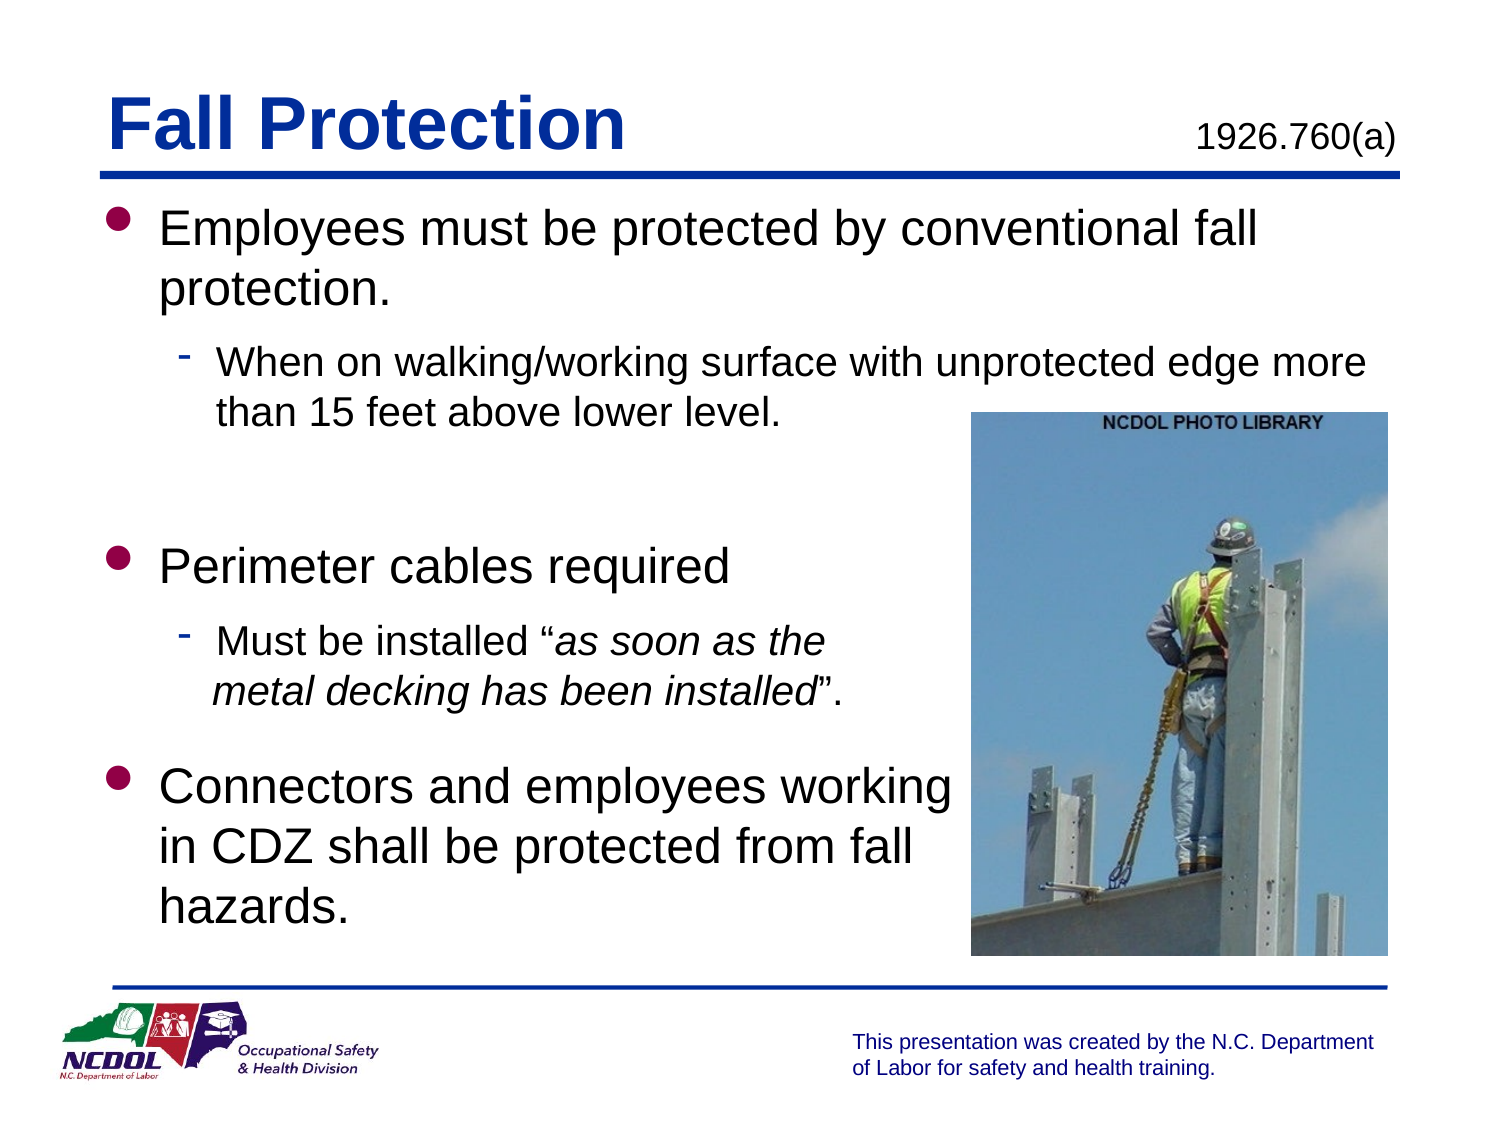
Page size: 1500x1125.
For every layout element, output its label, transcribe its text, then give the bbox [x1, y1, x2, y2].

picture [970, 412, 1388, 957]
list Employees must be protected by conventional fall protection. When on walking/working surface with unprotected edge more than 15 feet above lower level. Perimeter cables required Must be installed “as soon as the metal decking has been installed”. Connectors and employees working in CDZ shall be protected from fall hazards. [87, 187, 1400, 930]
picture [50, 992, 388, 1090]
text_box 1926.760(a) [1180, 104, 1412, 165]
title Fall Protection [99, 75, 1400, 166]
